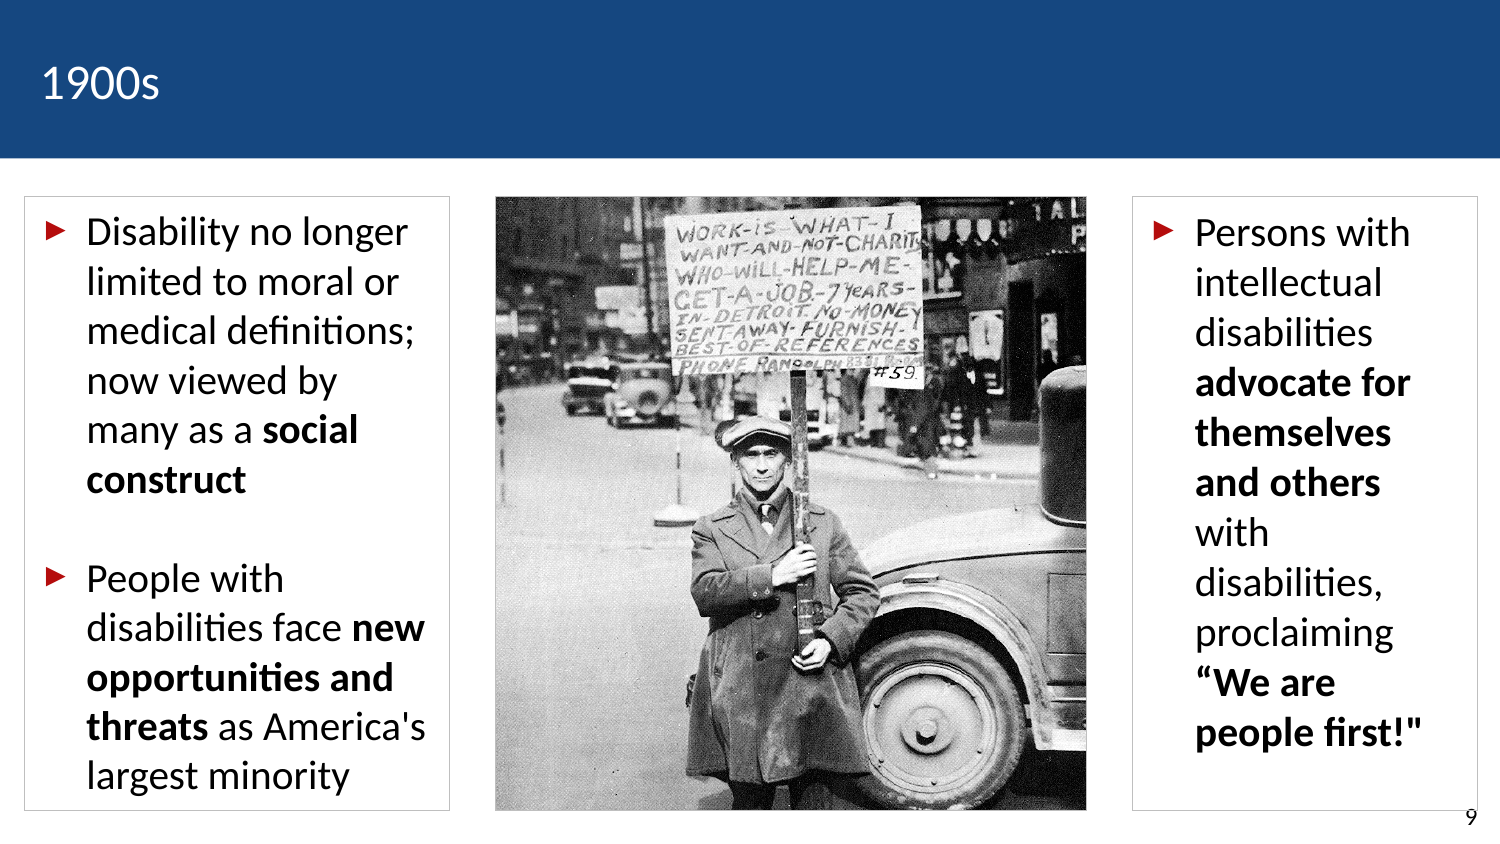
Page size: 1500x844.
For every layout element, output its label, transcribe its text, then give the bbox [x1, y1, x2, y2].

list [494, 196, 1087, 811]
title 1900s [24, 8, 1478, 150]
list Persons with intellectual disabilities advocate for themselves and others with disabilities, proclaiming “We are people first!" [1132, 196, 1478, 811]
list Disability no longer limited to moral or medical definitions; now viewed by many as a social construct People with disabilities face new opportunities and threats as America's largest minority [24, 196, 450, 811]
